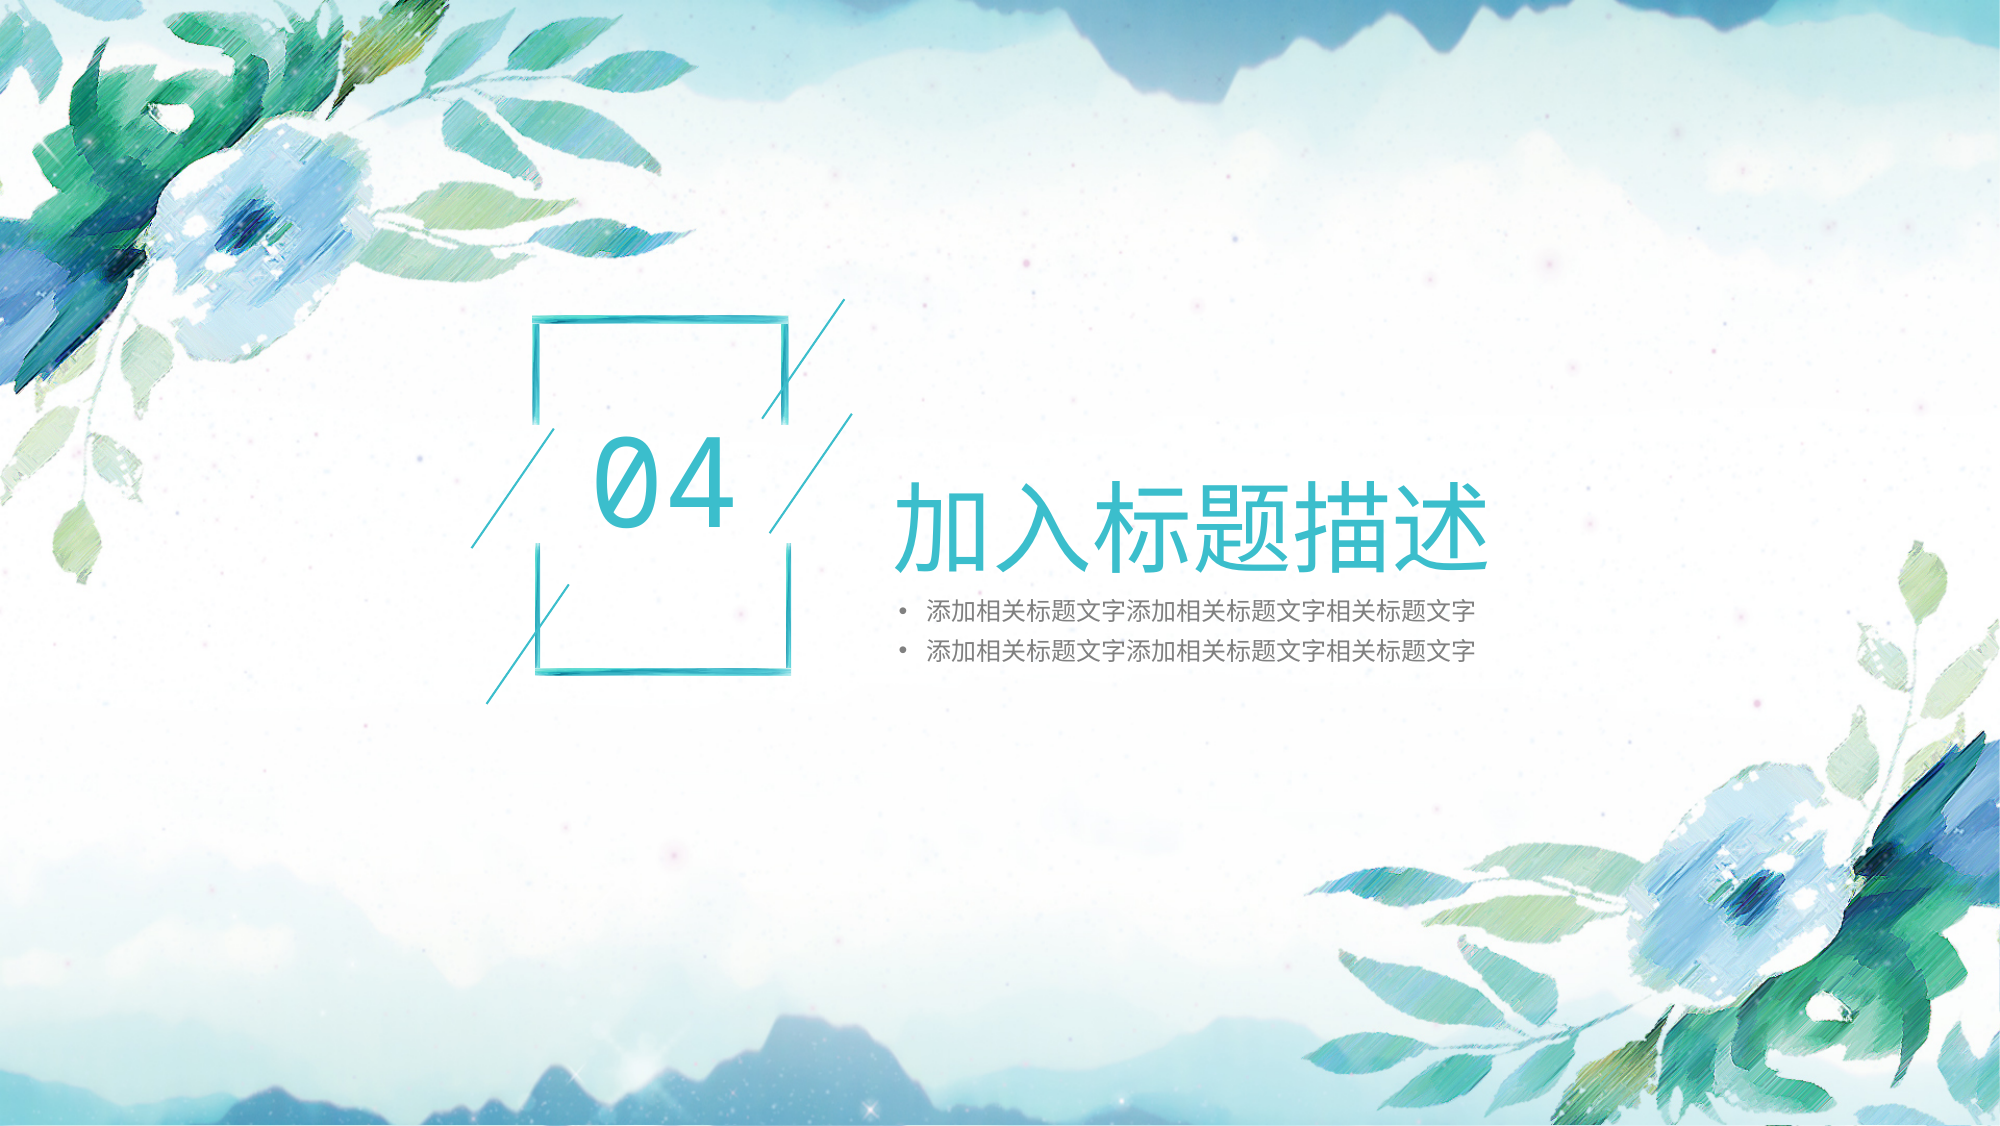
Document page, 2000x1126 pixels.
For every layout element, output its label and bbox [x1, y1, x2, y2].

text_box [459, 298, 870, 705]
picture [0, 0, 2000, 1126]
